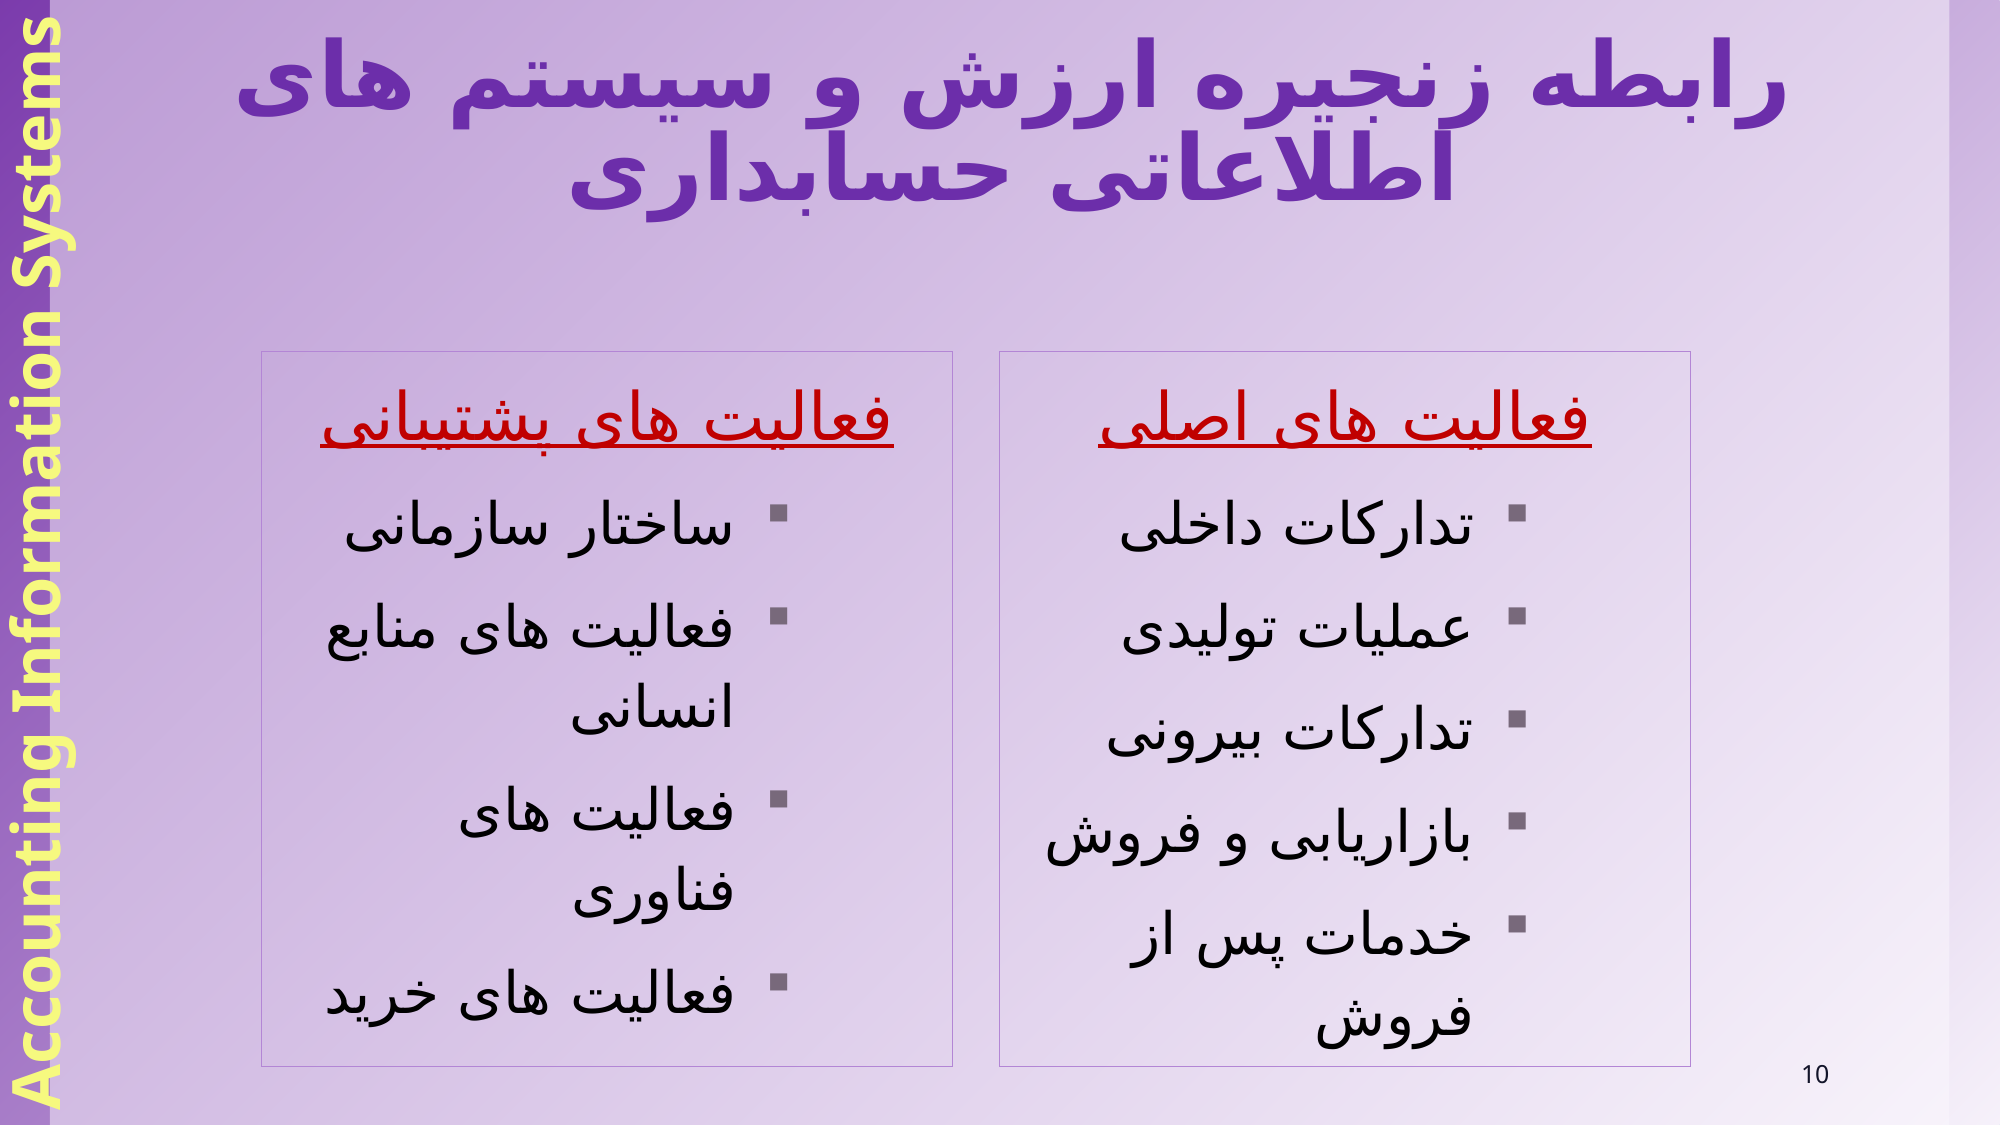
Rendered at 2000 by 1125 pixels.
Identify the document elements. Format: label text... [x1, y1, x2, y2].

list فعالیت های اصلی تدارکات داخلی عملیات تولیدی تدارکات بیرونی بازاریابی و فروش خدمات پس از فروش [999, 351, 1691, 1067]
text_box فعالیت های پشتیبانی ساختار سازمانی فعالیت های منابع انسانی فعالیت های فناوری فعالیت های خرید [261, 351, 953, 1067]
text_box Accounting Information Systems [0, 0, 100, 1125]
slide_number 10 [1667, 1050, 1850, 1103]
title رابطه زنجیره ارزش و سیستم های اطلاعاتی حسابداری [136, 0, 1891, 230]
